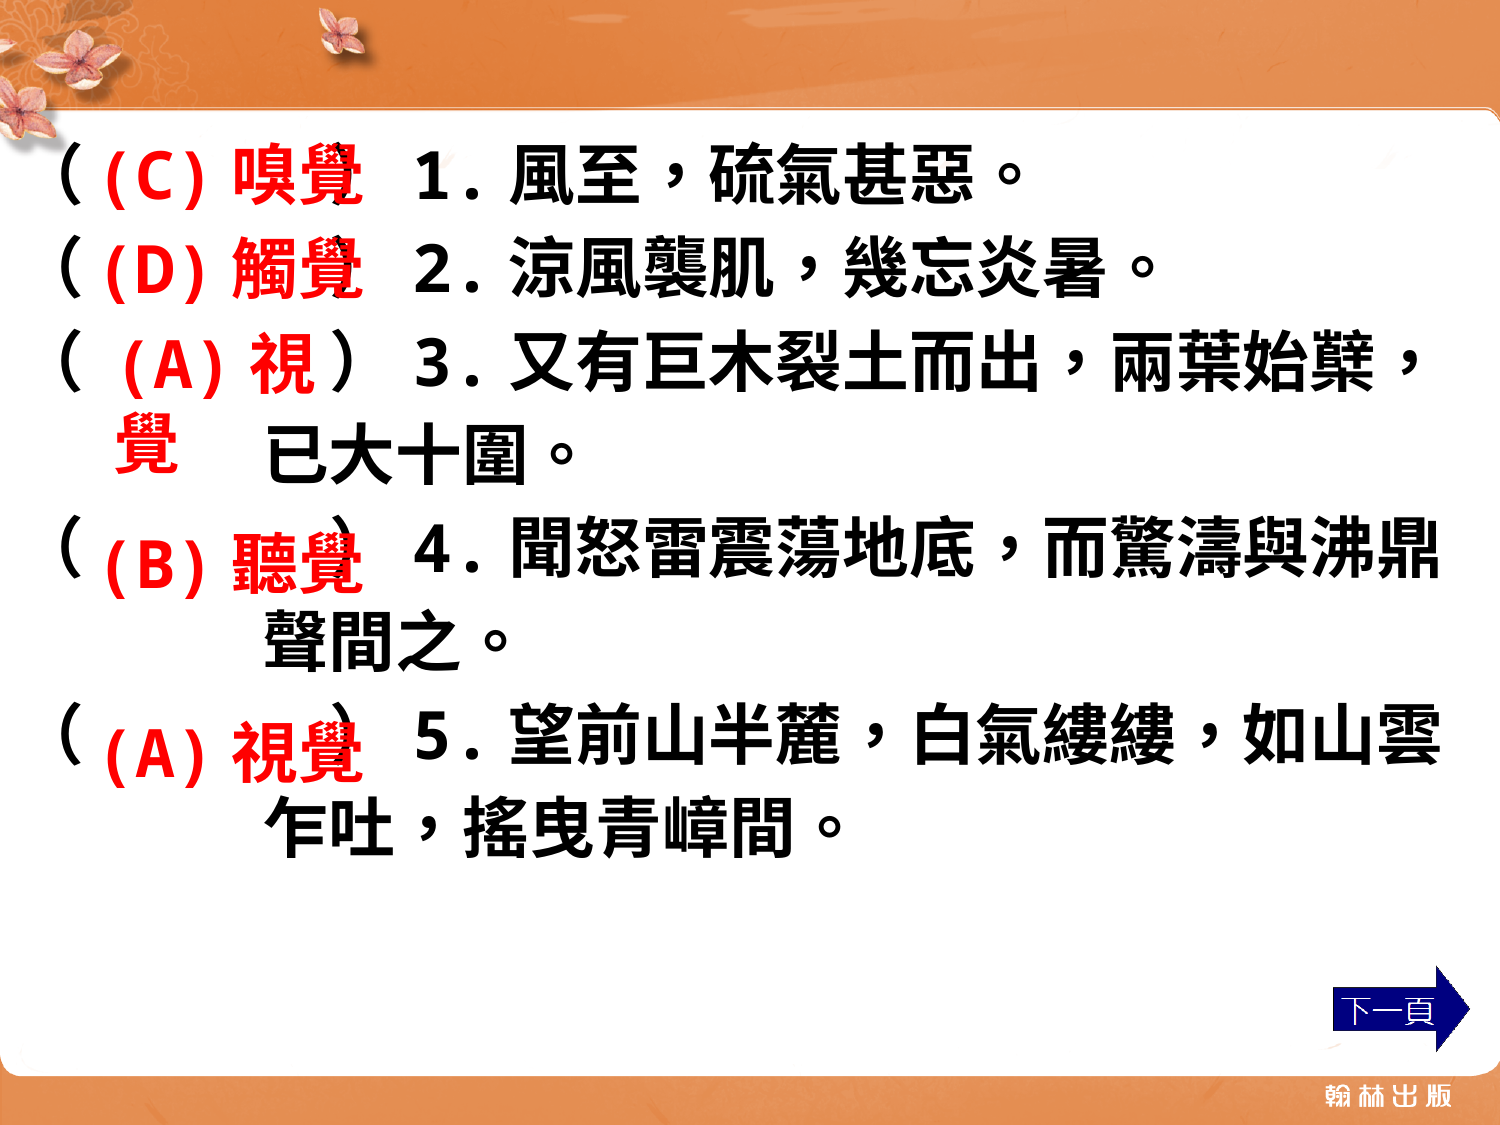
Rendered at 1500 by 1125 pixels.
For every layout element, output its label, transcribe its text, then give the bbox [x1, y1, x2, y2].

picture [0, 0, 1500, 1125]
text_box (A)視覺 [80, 703, 380, 799]
text_box (A)視覺 [98, 314, 371, 489]
text_box (D)觸覺 [80, 219, 380, 315]
list （ ）1.風至，硫氣甚惡。 （ ）2.涼風襲肌，幾忘炎暑。 （ ）3.又有巨木裂土而出，兩葉始櫱， 已大十圍。 （ ）4.聞怒雷震蕩地底，而驚濤與沸鼎 聲間之。 （ ）5.望前山半麓，白氣縷縷，如山雲 乍吐，搖曳青嶂間。 [2, 125, 1471, 868]
text_box (B)聽覺 [80, 514, 380, 610]
text_box (C)嗅覺 [80, 125, 380, 219]
